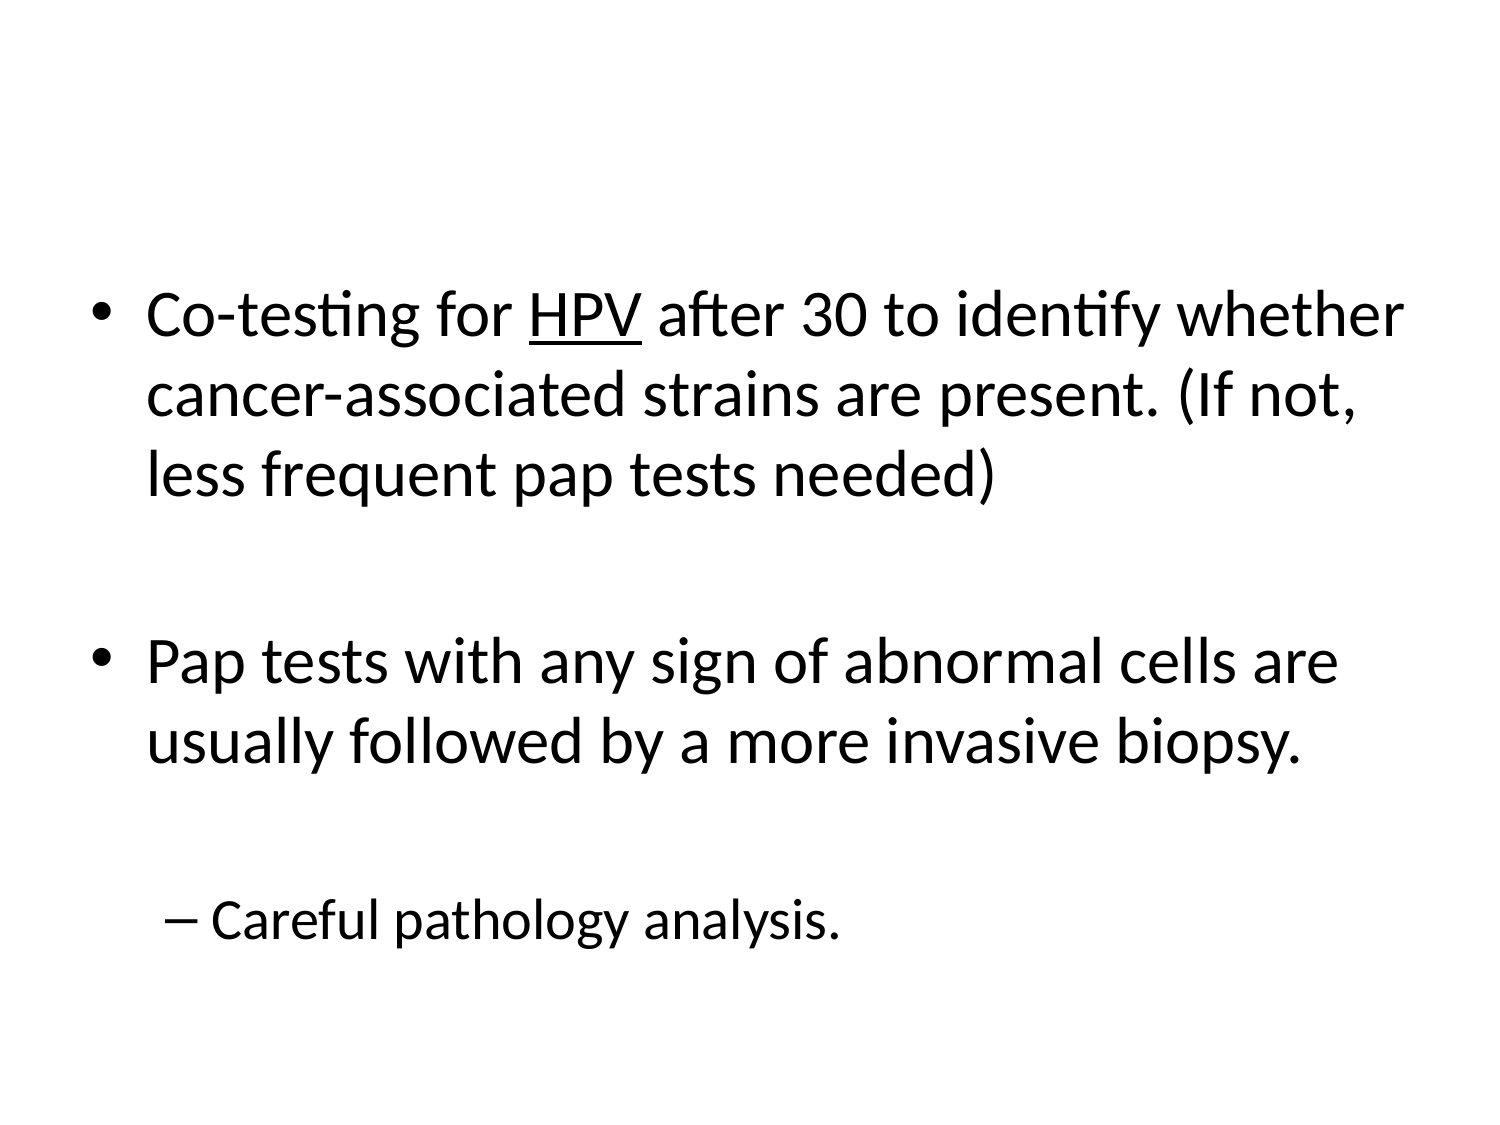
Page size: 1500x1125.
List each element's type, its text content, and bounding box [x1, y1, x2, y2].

list Co-testing for HPV after 30 to identify whether cancer-associated strains are present. (If not, less frequent pap tests needed) Pap tests with any sign of abnormal cells are usually followed by a more invasive biopsy. Careful pathology analysis. [75, 262, 1425, 1005]
